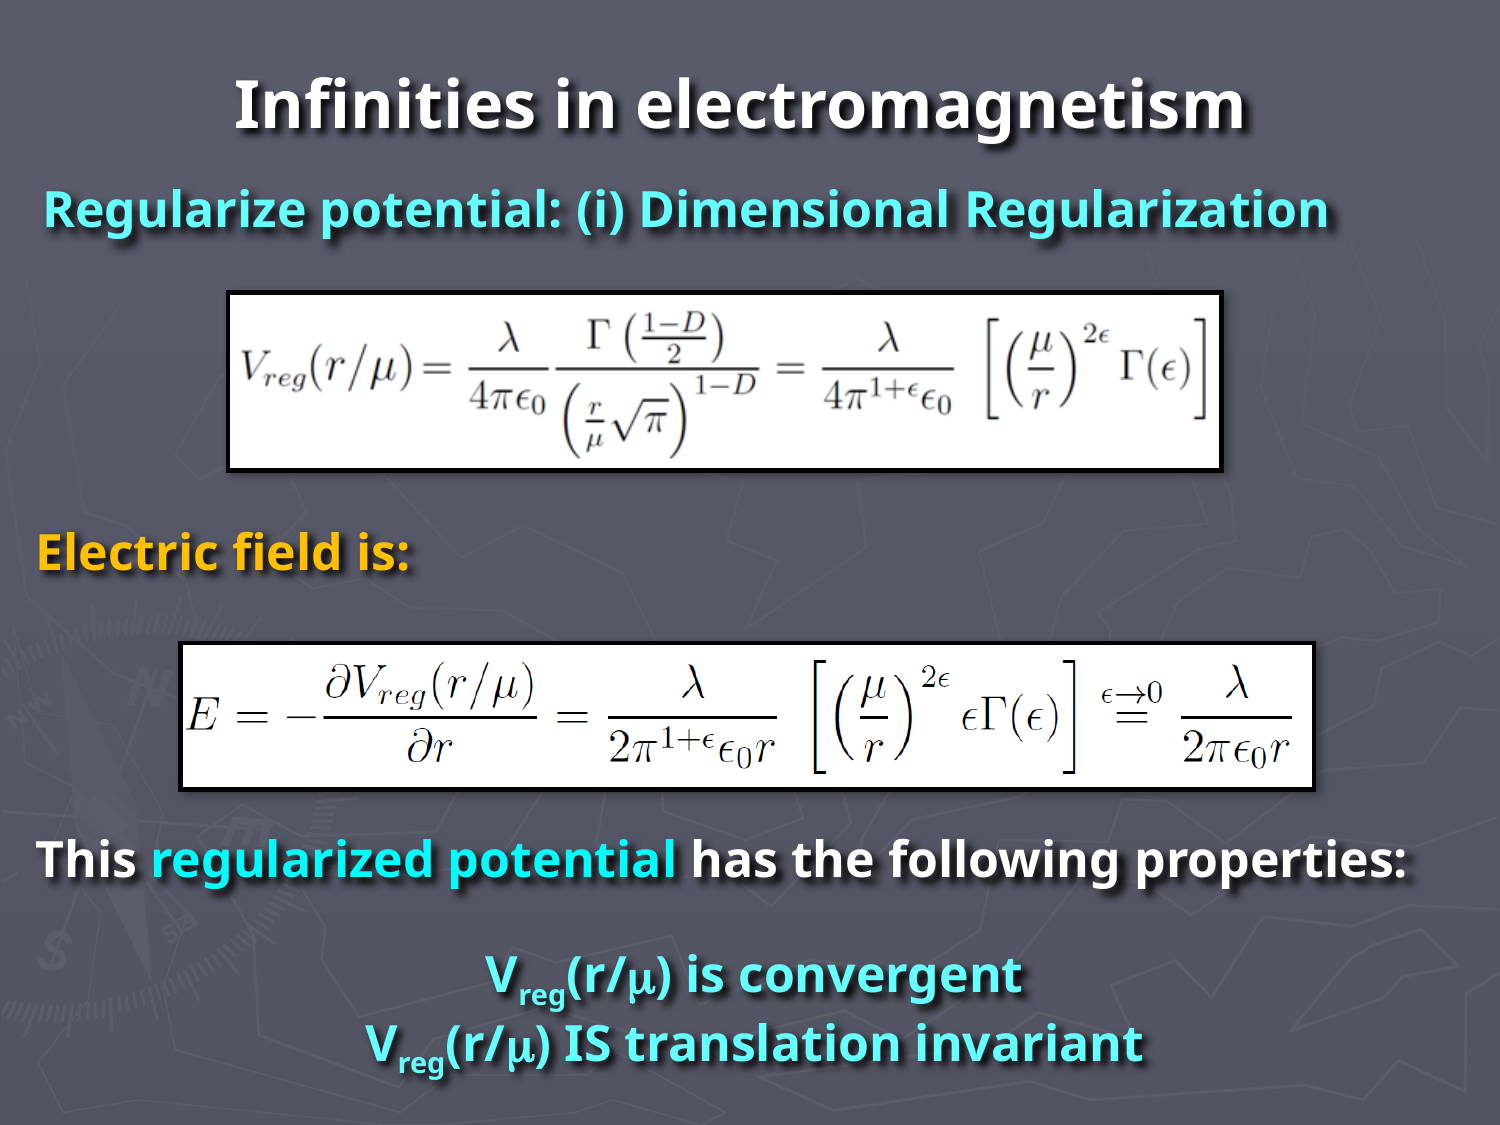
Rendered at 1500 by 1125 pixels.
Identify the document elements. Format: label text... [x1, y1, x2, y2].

text_box Electric field is: [0, 503, 491, 597]
text_box Infinities in electromagnetism [35, 54, 1447, 145]
picture [229, 294, 1220, 469]
text_box Vreg(r/) is convergent Vreg(r/) IS translation invariant [194, 928, 1294, 1094]
text_box Regularize potential: (i) Dimensional Regularization [0, 148, 1500, 268]
picture [182, 645, 1312, 788]
text_box This regularized potential has the following properties: [0, 810, 1500, 906]
